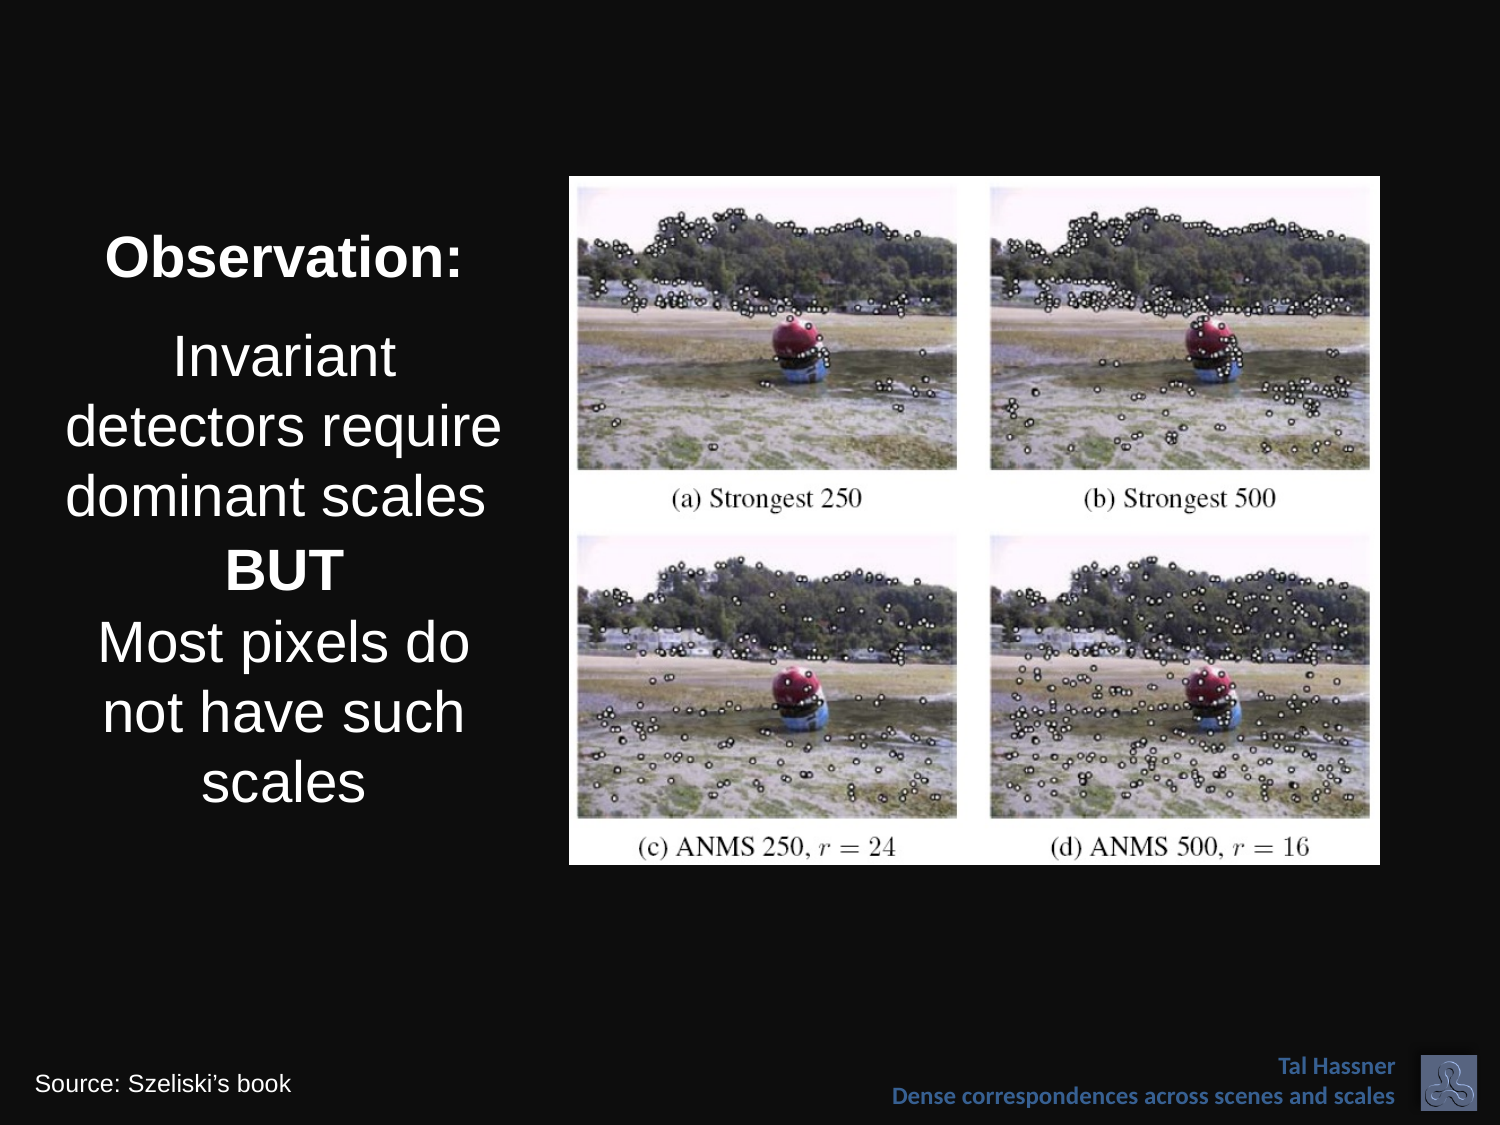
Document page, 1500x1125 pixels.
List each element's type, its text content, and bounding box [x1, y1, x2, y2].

text_box BUT [45, 455, 524, 596]
text_box Observation: Invariant detectors require dominant scales [45, 211, 524, 455]
picture [568, 176, 1380, 865]
text_box Most pixels do not have such scales [45, 596, 524, 822]
text_box Source: Szeliski’s book [19, 1060, 307, 1105]
